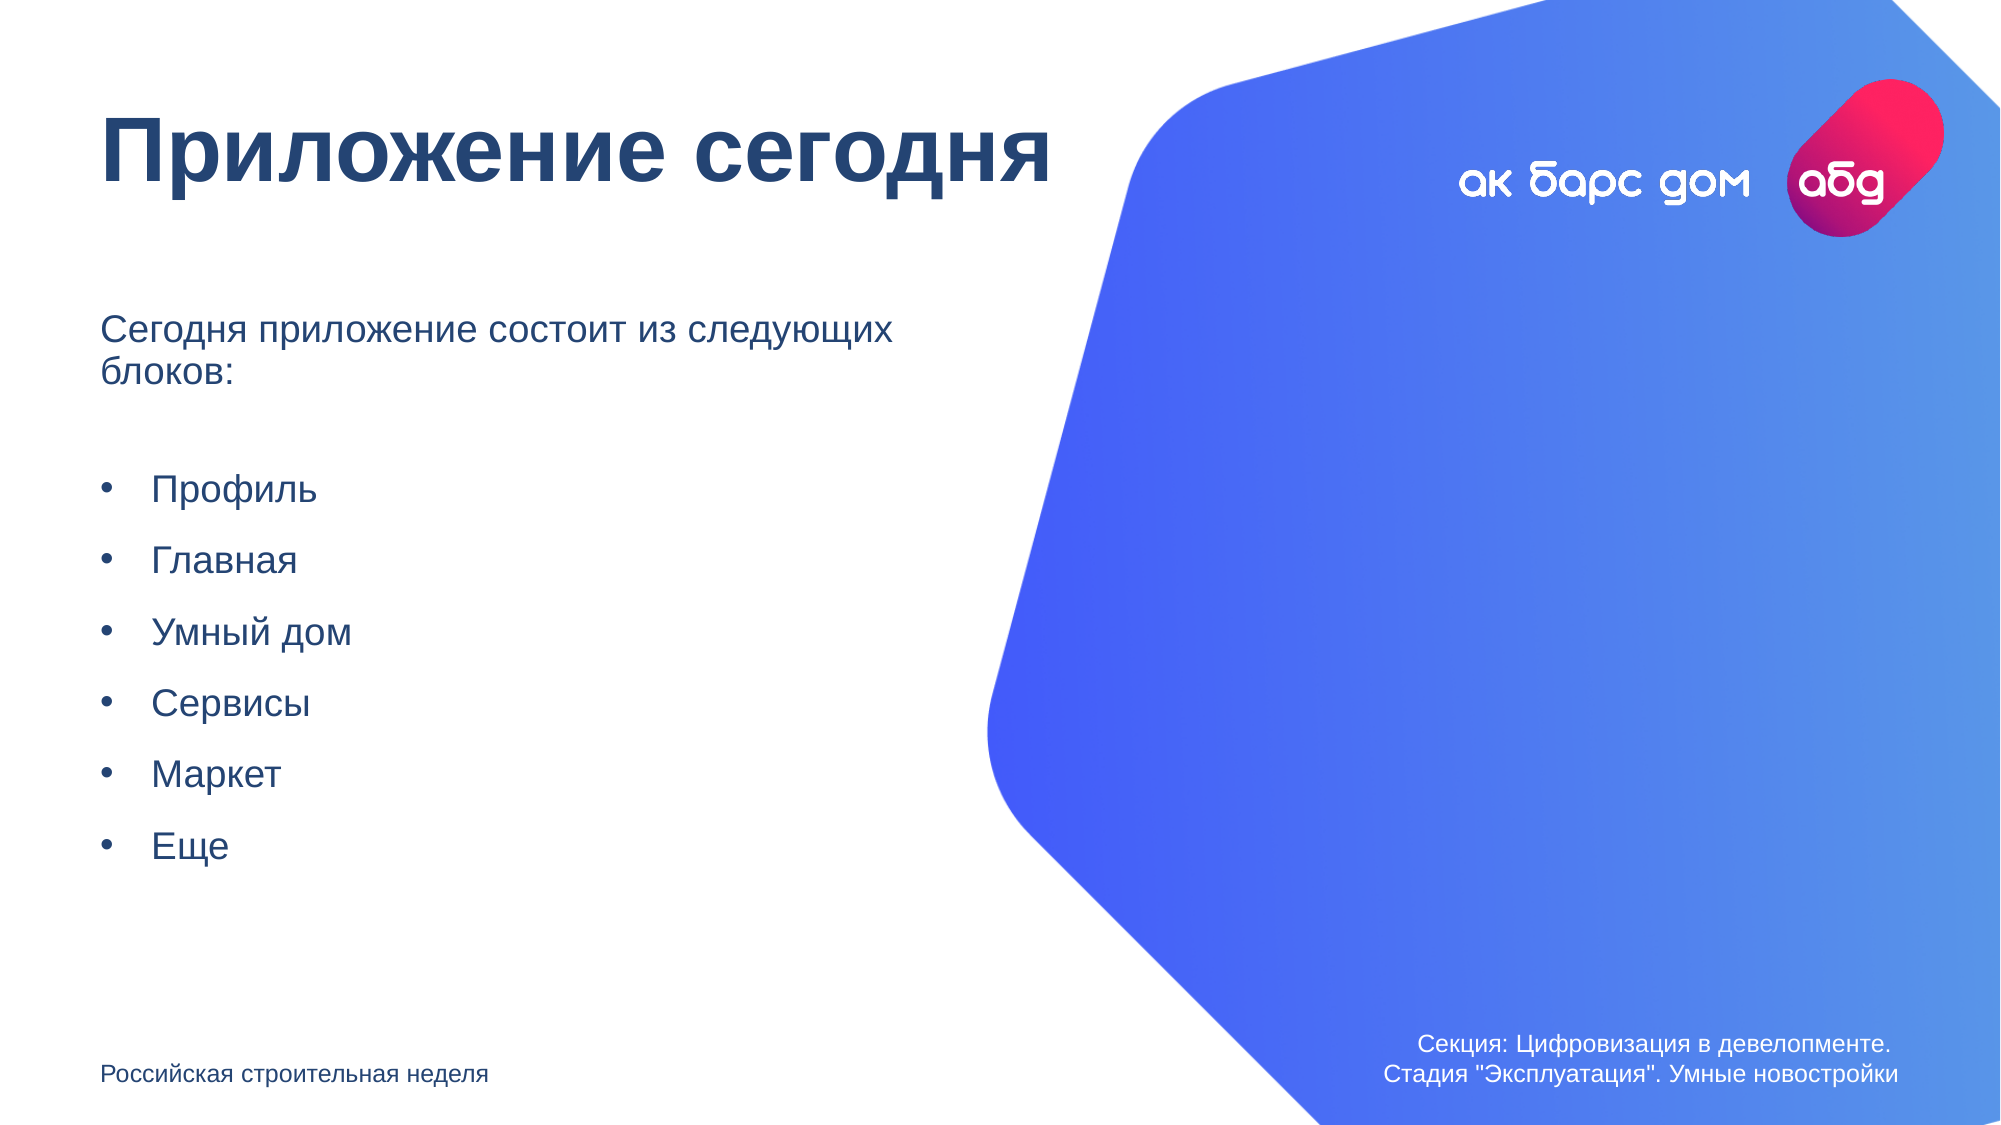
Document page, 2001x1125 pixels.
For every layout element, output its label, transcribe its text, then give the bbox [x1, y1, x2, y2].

title Приложение сегодня [85, 94, 1254, 245]
footer Секция: Цифровизация в девелопменте. Стадия "Эксплуатация". Умные новостройки [1239, 1042, 1915, 1103]
slide_number Российская строительная неделя [85, 1042, 536, 1103]
picture [0, 0, 2001, 1125]
list Сегодня приложение состоит из следующих блоков: Профиль Главная Умный дом Сервисы Маркет Еще [85, 301, 931, 882]
